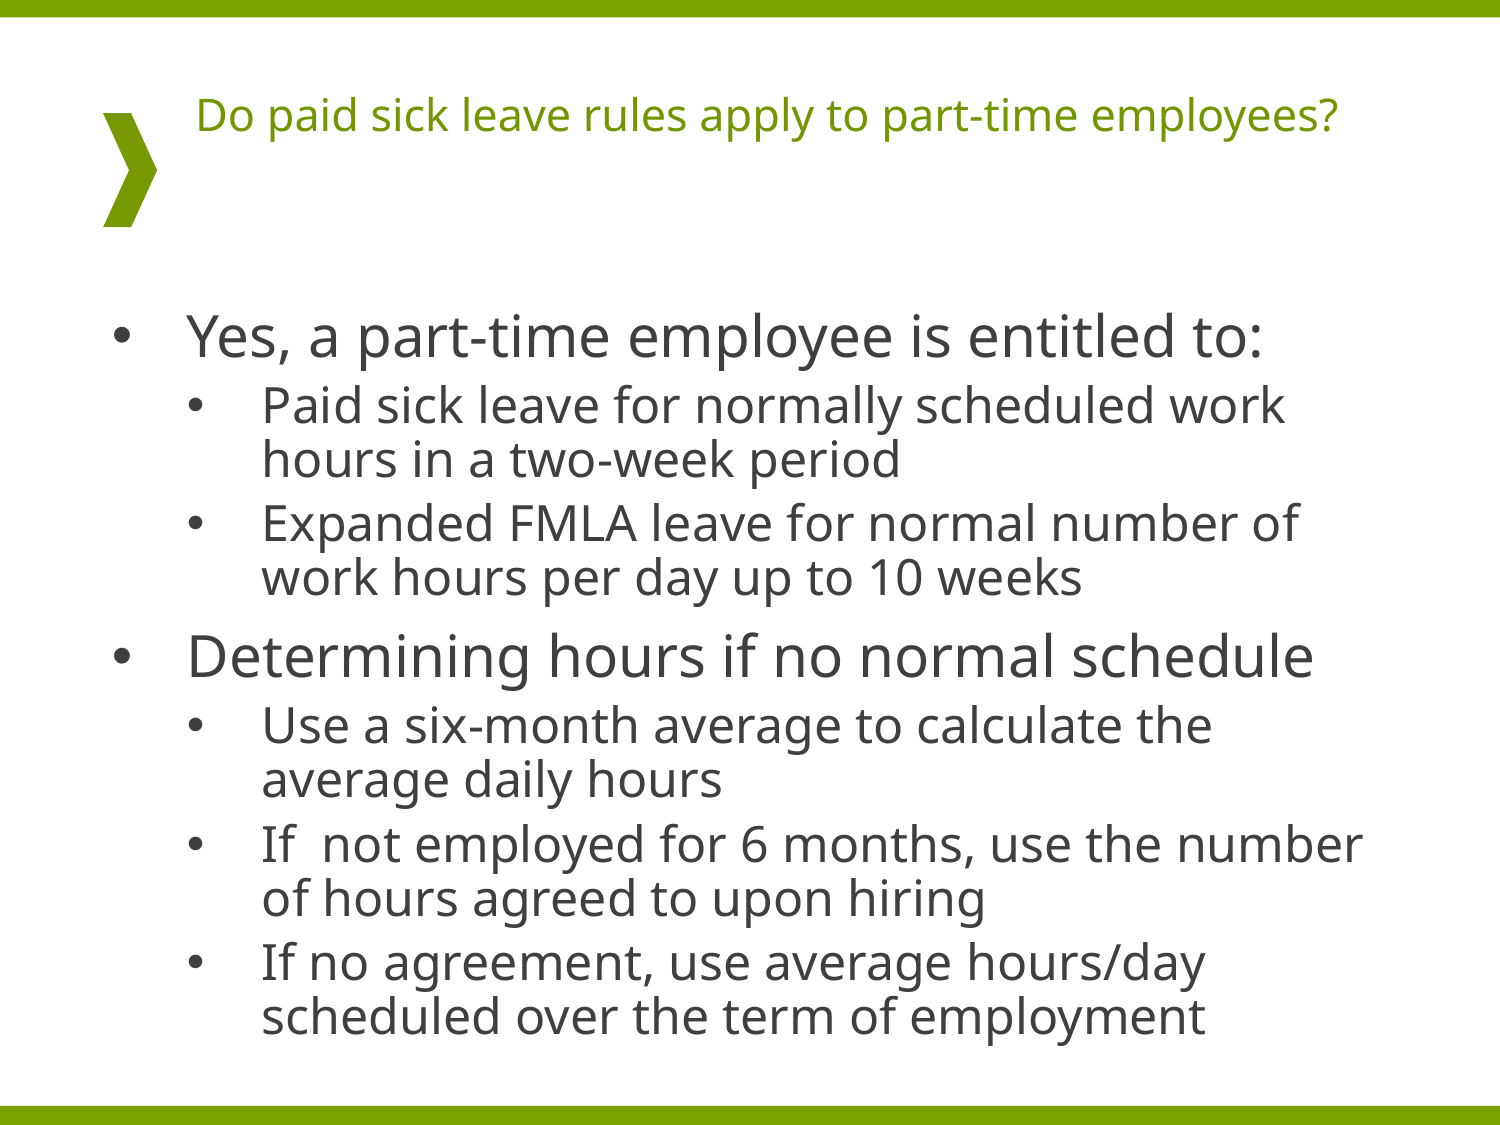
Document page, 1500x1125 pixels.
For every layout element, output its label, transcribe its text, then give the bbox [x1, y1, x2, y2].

list Yes, a part-time employee is entitled to: Paid sick leave for normally scheduled work hours in a two-week period Expanded FMLA leave for normal number of work hours per day up to 10 weeks Determining hours if no normal schedule Use a six-month average to calculate the average daily hours If not employed for 6 months, use the number of hours agreed to upon hiring If no agreement, use average hours/day scheduled over the term of employment [97, 299, 1397, 1014]
title Do paid sick leave rules apply to part-time employees? [180, 85, 1397, 179]
